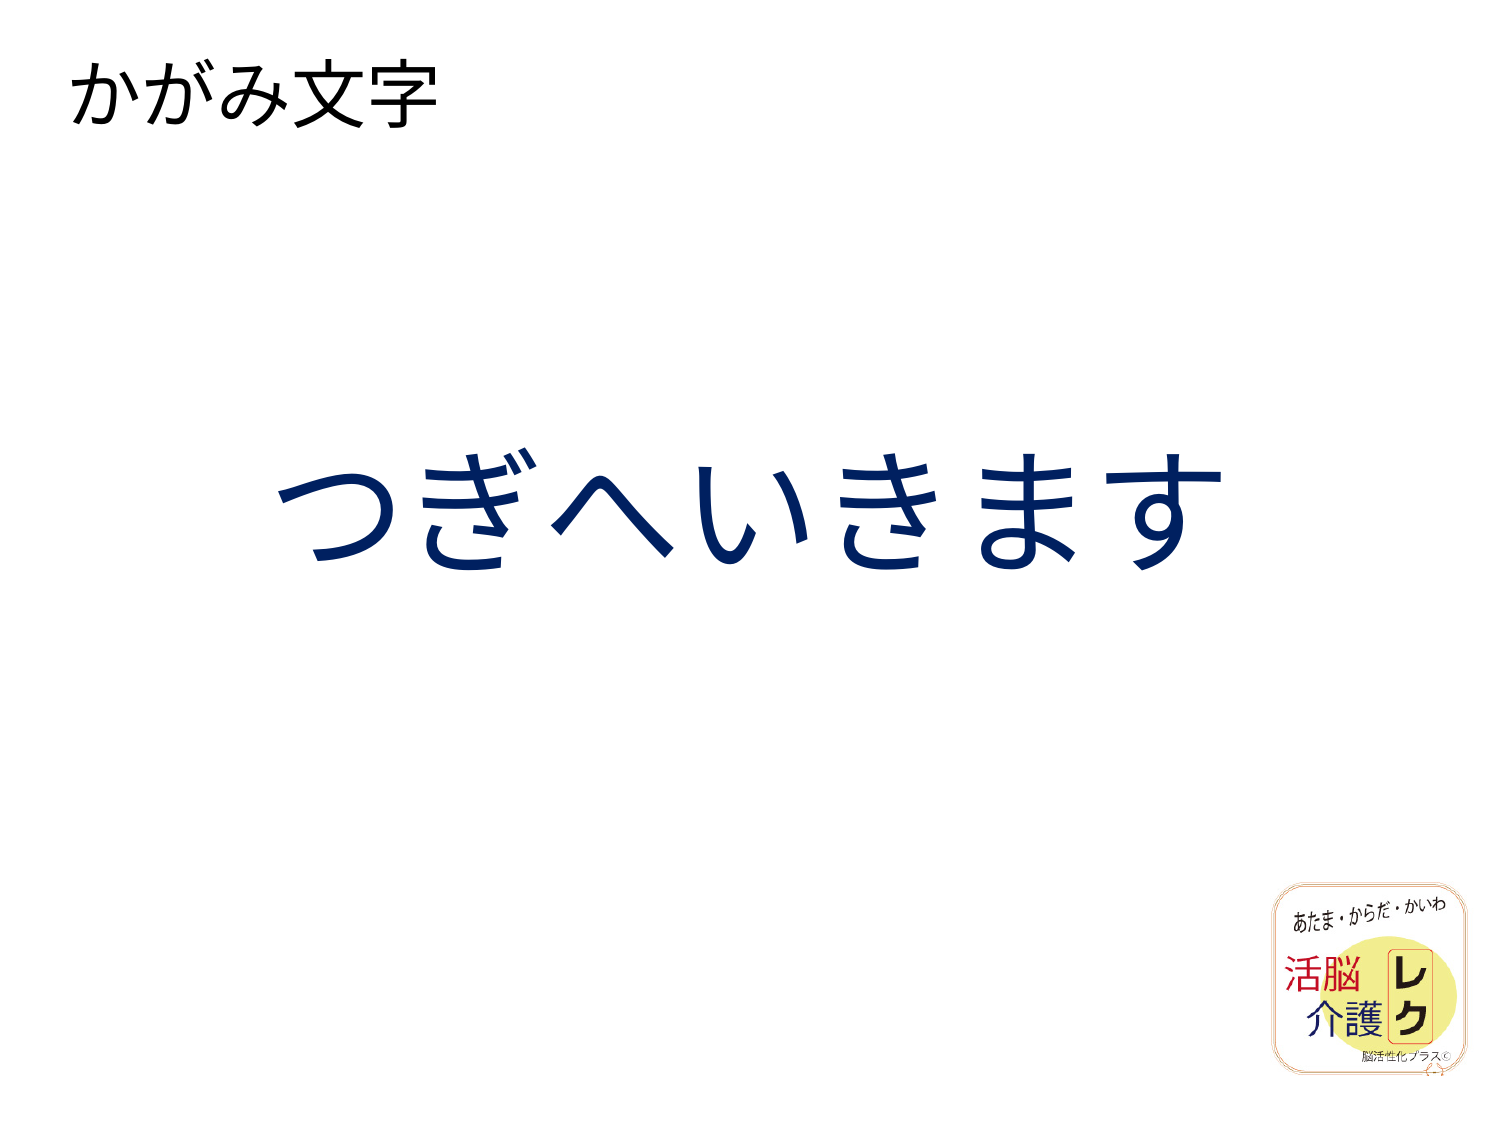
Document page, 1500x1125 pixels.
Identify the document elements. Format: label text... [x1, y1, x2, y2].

title かがみ文字 [0, 0, 891, 213]
subtitle つぎへいきます [225, 418, 1275, 707]
picture [1270, 881, 1496, 1076]
